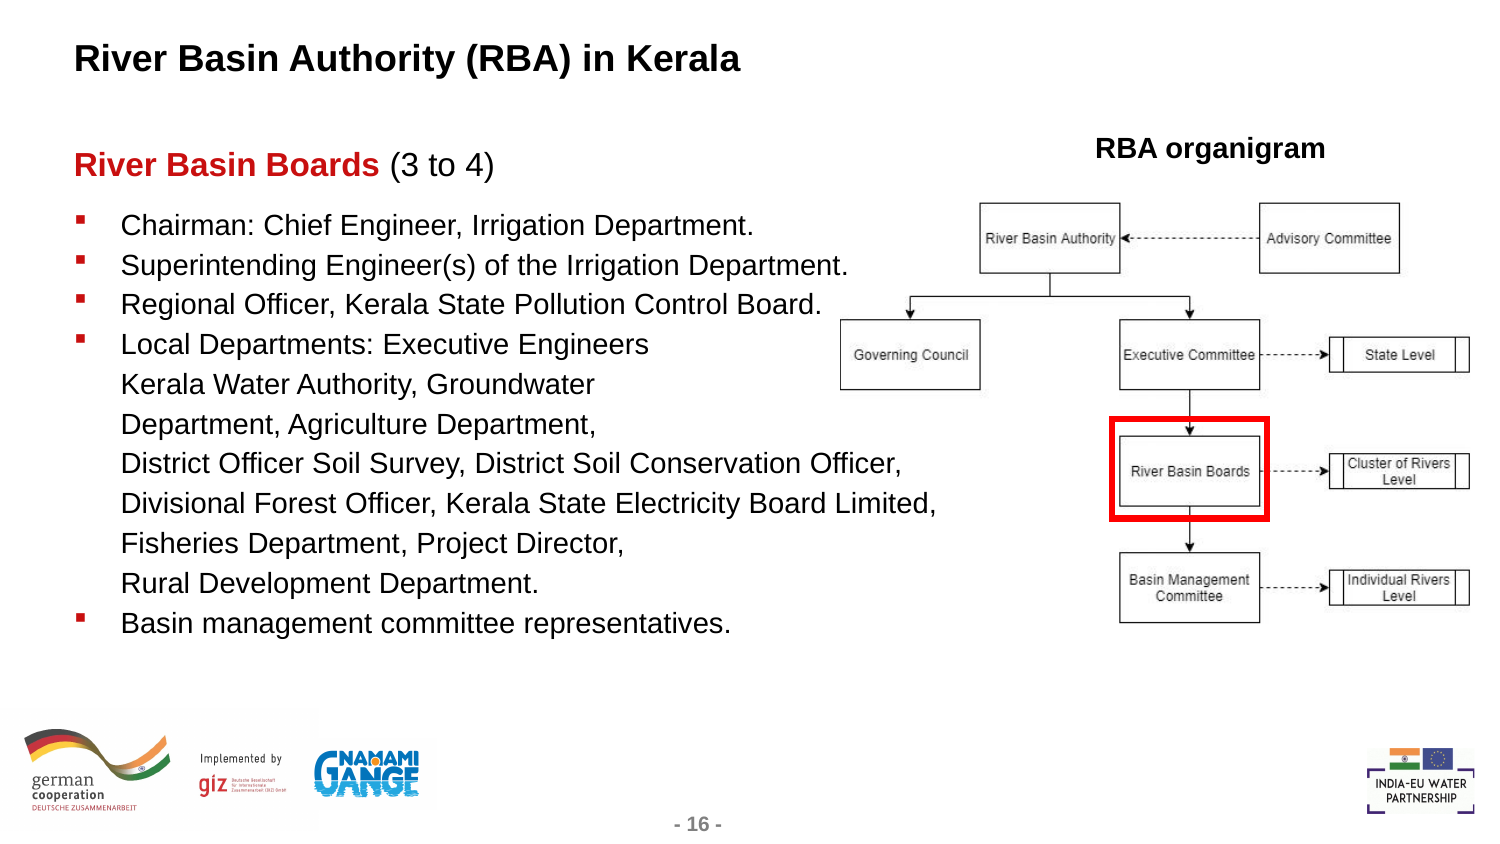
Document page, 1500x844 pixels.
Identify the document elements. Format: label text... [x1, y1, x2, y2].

picture [0, 708, 437, 831]
title River Basin Authority (RBA) in Kerala [73, 39, 962, 129]
picture [1367, 748, 1475, 814]
text_box RBA organigram [1080, 121, 1342, 172]
text_box - 16 - [659, 803, 815, 844]
list River Basin Boards (3 to 4) Chairman: Chief Engineer, Irrigation Department. Superintending Engineer(s) of the Irrigation Department. Regional Officer, Kerala State Pollution Control Board. Local Departments: Executive Engineers Kerala Water Authority, Groundwater Department, Agriculture Department, District Officer Soil Survey, District Soil Conservation Officer, Divisional Forest Officer, Kerala State Electricity Board Limited, Fisheries Department, Project Director, Rural Development Department. Basin management committee representatives. [73, 147, 1102, 674]
picture [840, 196, 1473, 635]
